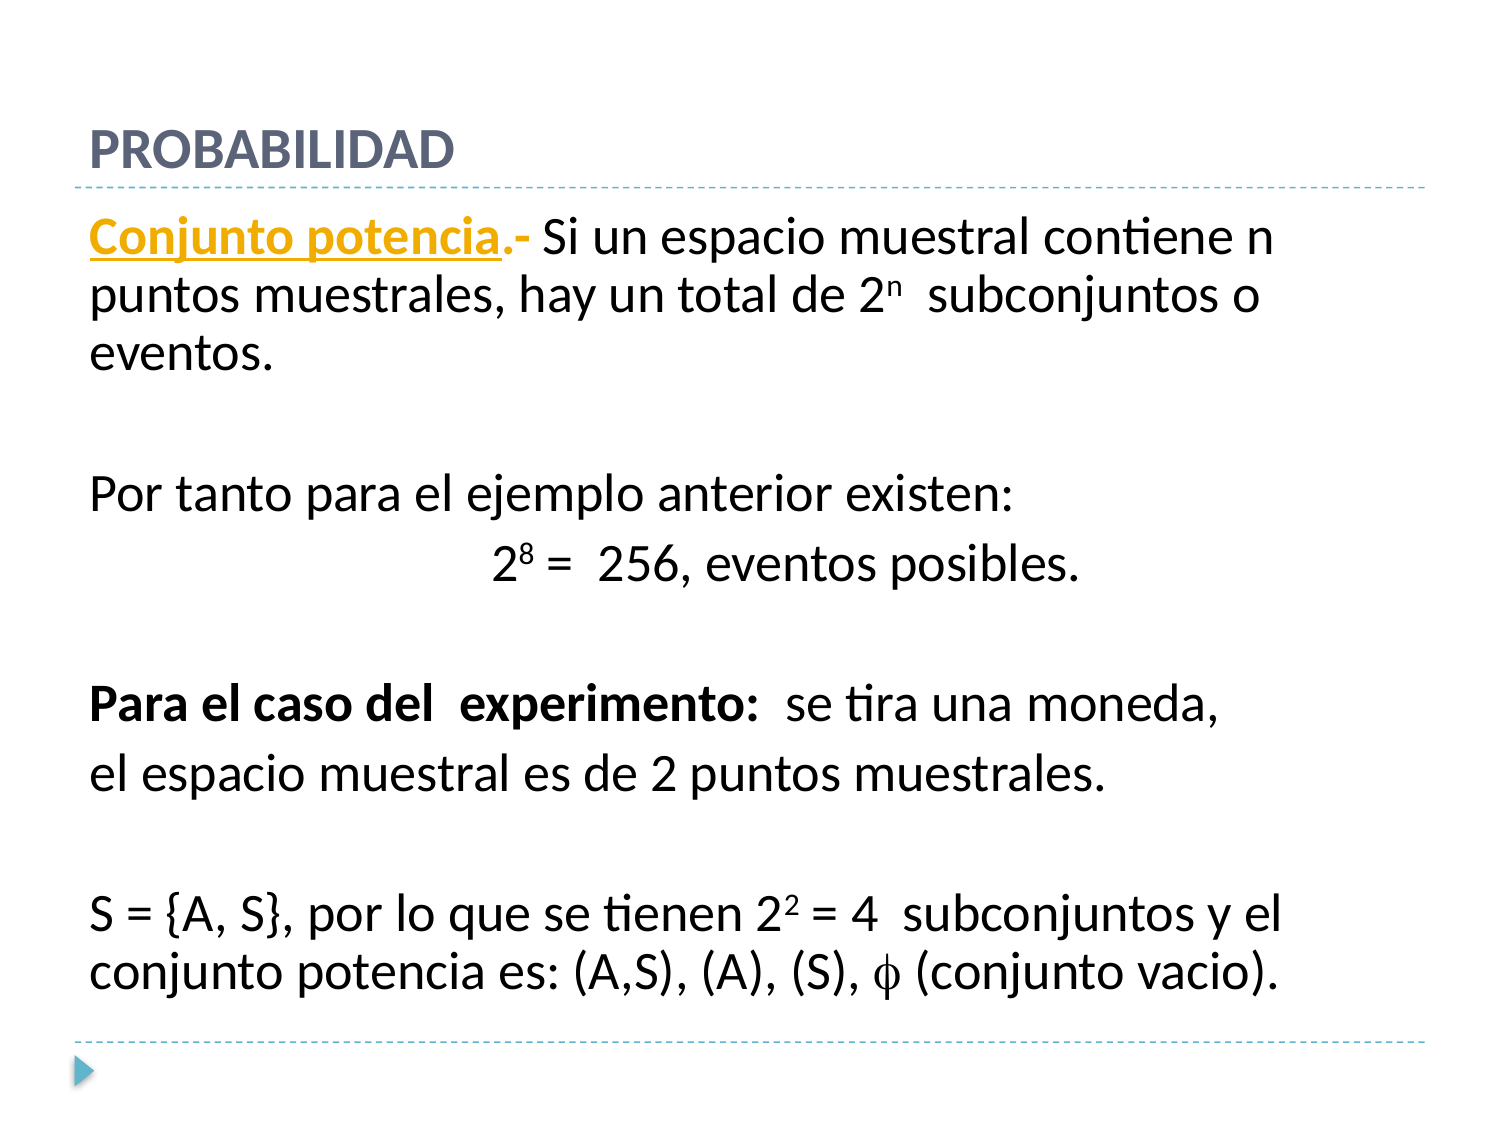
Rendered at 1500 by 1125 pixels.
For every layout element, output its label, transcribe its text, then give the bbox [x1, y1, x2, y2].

list Conjunto potencia.- Si un espacio muestral contiene n puntos muestrales, hay un total de 2n subconjuntos o eventos. Por tanto para el ejemplo anterior existen: 28 = 256, eventos posibles. Para el caso del experimento: se tira una moneda, el espacio muestral es de 2 puntos muestrales. S = {A, S}, por lo que se tienen 22 = 4 subconjuntos y el conjunto potencia es: (A,S), (A), (S),  (conjunto vacio). [75, 200, 1425, 1010]
title PROBABILIDAD [75, 24, 1425, 188]
